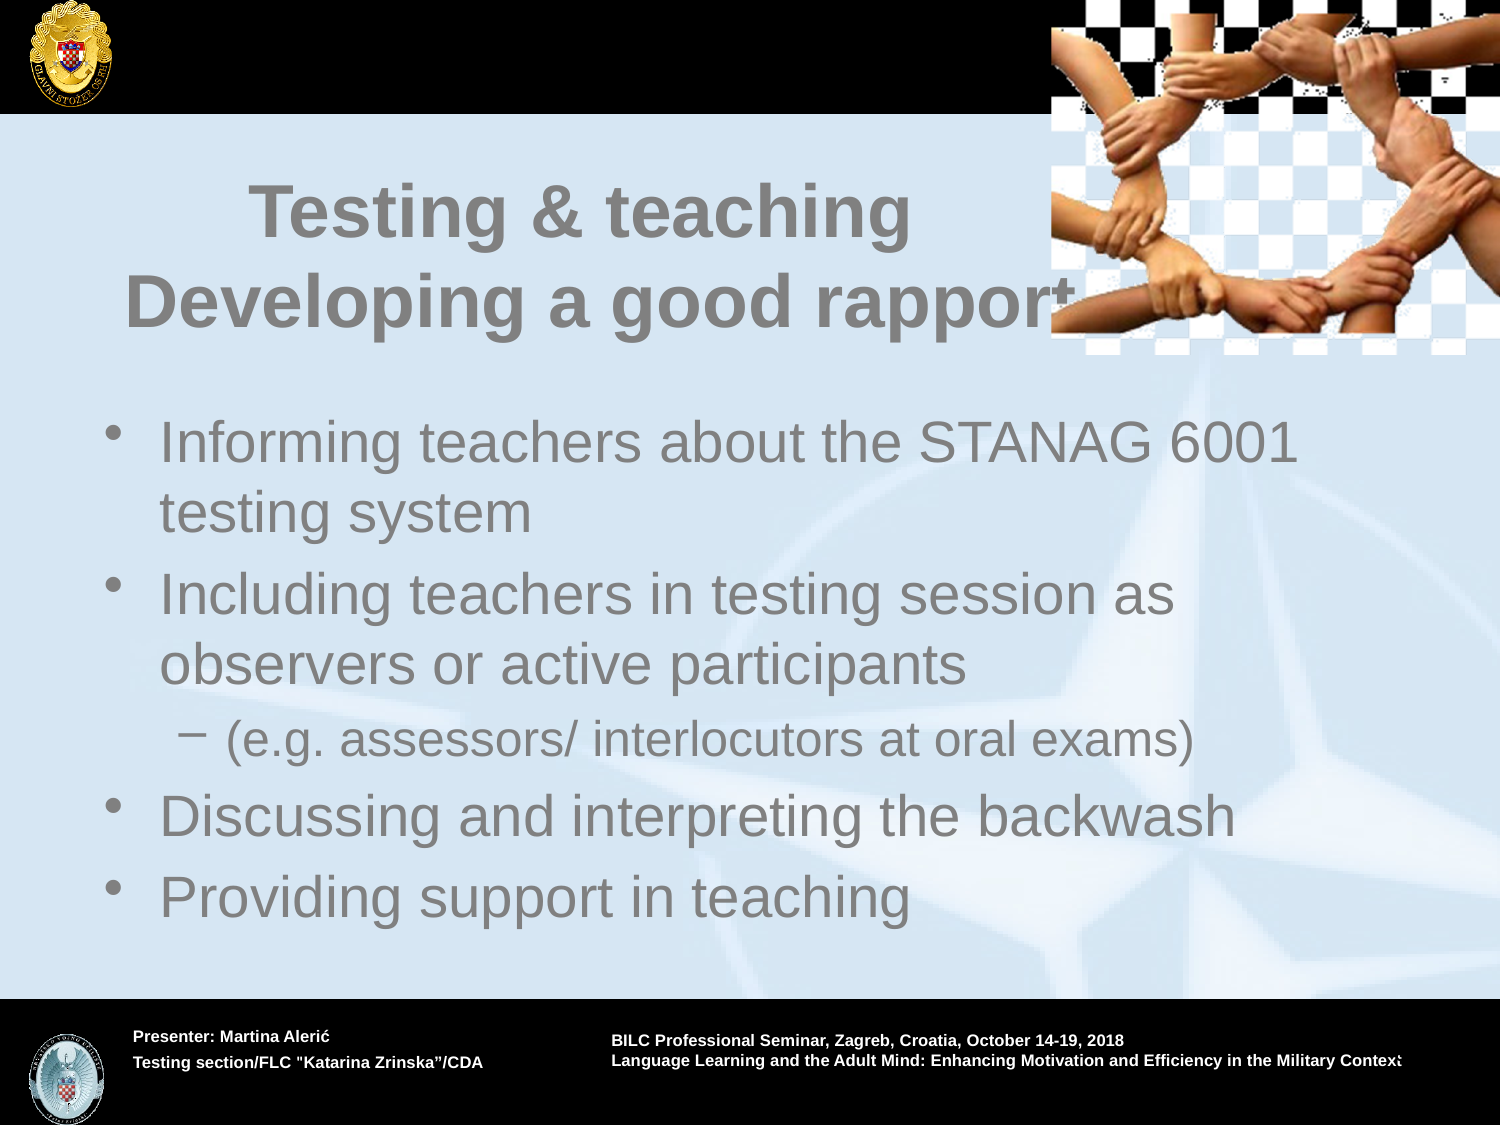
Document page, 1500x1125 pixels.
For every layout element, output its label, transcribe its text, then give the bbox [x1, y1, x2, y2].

list Informing teachers about the STANAG 6001 testing system Including teachers in testing session as observers or active participants (e.g. assessors/ interlocutors at oral exams) Discussing and interpreting the backwash Providing support in teaching [88, 397, 1405, 870]
picture [0, 0, 1500, 999]
footer [171, 1042, 1074, 1103]
title Testing & teaching Developing a good rapport [109, 158, 1046, 346]
picture [29, 0, 112, 107]
picture [29, 1034, 104, 1125]
slide_number 8 [1074, 1024, 1425, 1103]
